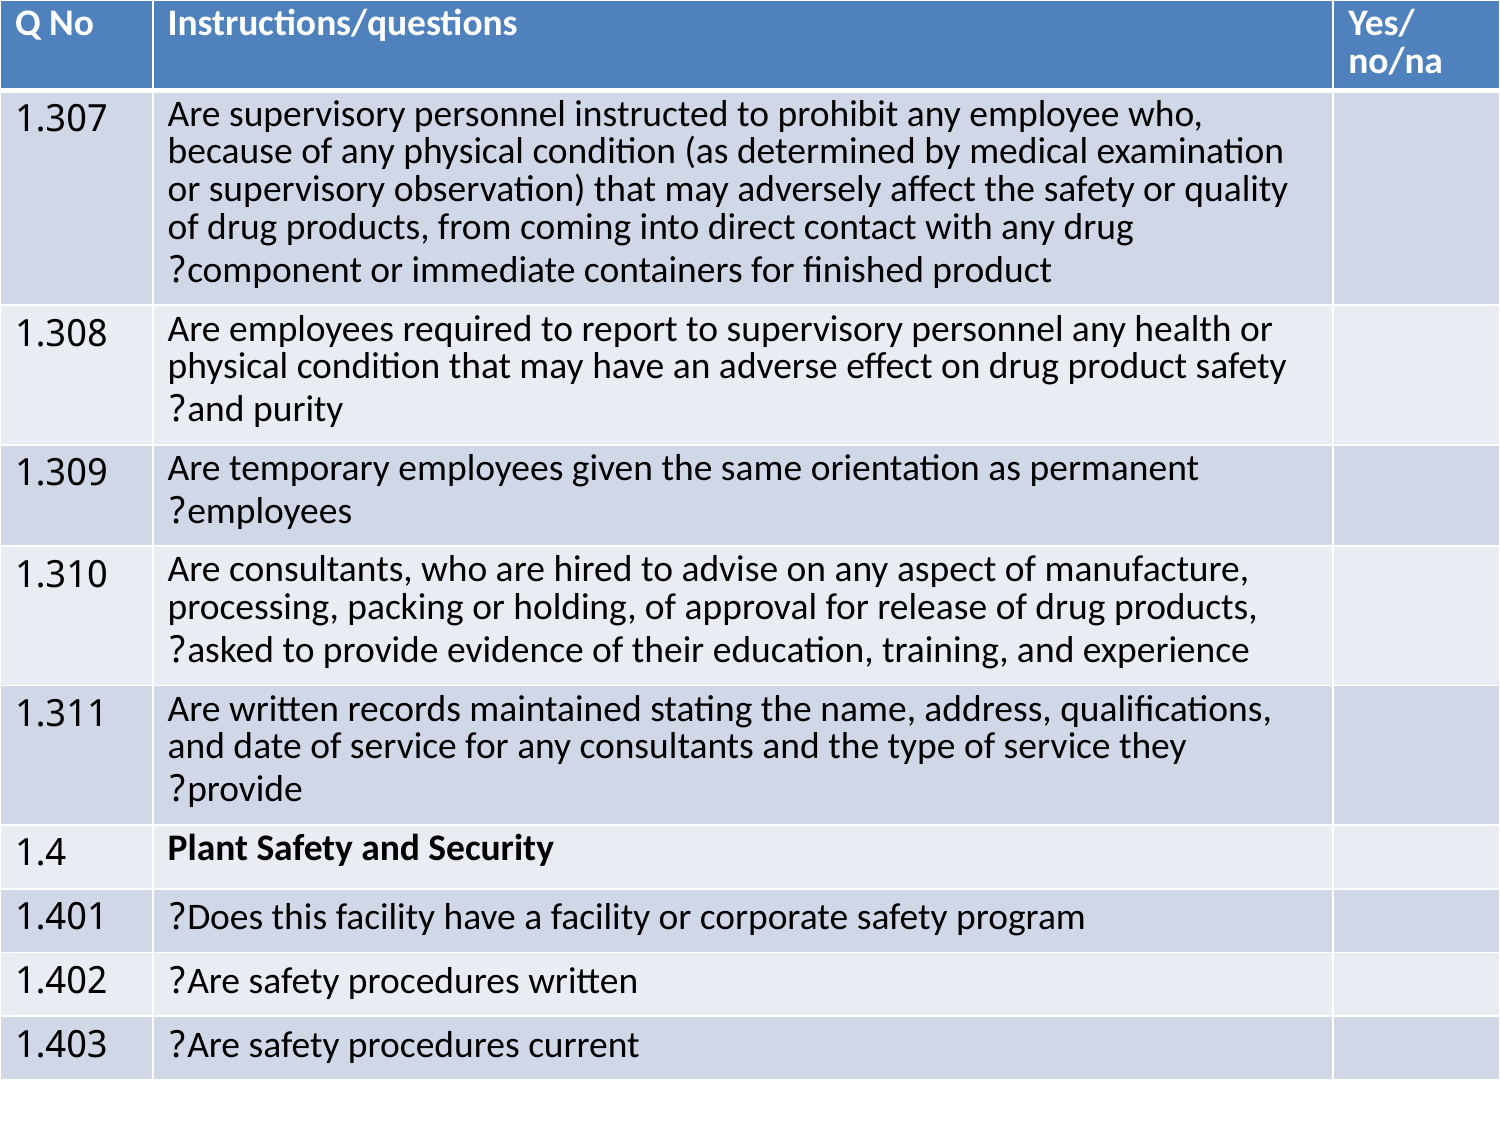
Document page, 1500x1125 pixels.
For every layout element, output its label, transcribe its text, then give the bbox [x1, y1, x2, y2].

table_cell [1334, 306, 1499, 444]
table_cell Are consultants, who are hired to advise on any aspect of manufacture, processing, packing or holding, of approval for release of drug products, asked to provide evidence of their education, training, and experience? [154, 547, 1332, 685]
table_cell Are safety procedures current? [154, 1017, 1332, 1079]
table_cell [1334, 826, 1499, 888]
table_cell 1.402 [1, 953, 152, 1015]
table_cell [1334, 953, 1499, 1015]
table_cell [1334, 93, 1499, 304]
table_cell 1.308 [1, 306, 152, 444]
table_cell Are temporary employees given the same orientation as permanent employees? [154, 446, 1332, 545]
table_header Instructions/questions [154, 1, 1332, 88]
table_cell 1.307 [1, 93, 152, 304]
table_cell 1.310 [1, 547, 152, 685]
table_cell [1334, 1017, 1499, 1079]
table_header Q No [1, 1, 152, 88]
table_cell 1.403 [1, 1017, 152, 1079]
table_cell [1334, 890, 1499, 952]
table_cell 1.4 [1, 826, 152, 888]
table_cell [1334, 446, 1499, 545]
table_cell Does this facility have a facility or corporate safety program? [154, 890, 1332, 952]
table_cell 1.311 [1, 686, 152, 824]
table_cell [1334, 547, 1499, 685]
table_cell 1.309 [1, 446, 152, 545]
table_cell Are supervisory personnel instructed to prohibit any employee who, because of any physical condition (as determined by medical examination or supervisory observation) that may adversely affect the safety or quality of drug products, from coming into direct contact with any drug component or immediate containers for finished product? [154, 93, 1332, 304]
table_cell Are written records maintained stating the name, address, qualifications, and date of service for any consultants and the type of service they provide? [154, 686, 1332, 824]
table_cell 1.401 [1, 890, 152, 952]
table_cell [1334, 686, 1499, 824]
table_cell Are employees required to report to supervisory personnel any health or physical condition that may have an adverse effect on drug product safety and purity? [154, 306, 1332, 444]
table_cell Are safety procedures written? [154, 953, 1332, 1015]
table_cell Plant Safety and Security [154, 826, 1332, 888]
table_header Yes/no/na [1334, 1, 1499, 88]
